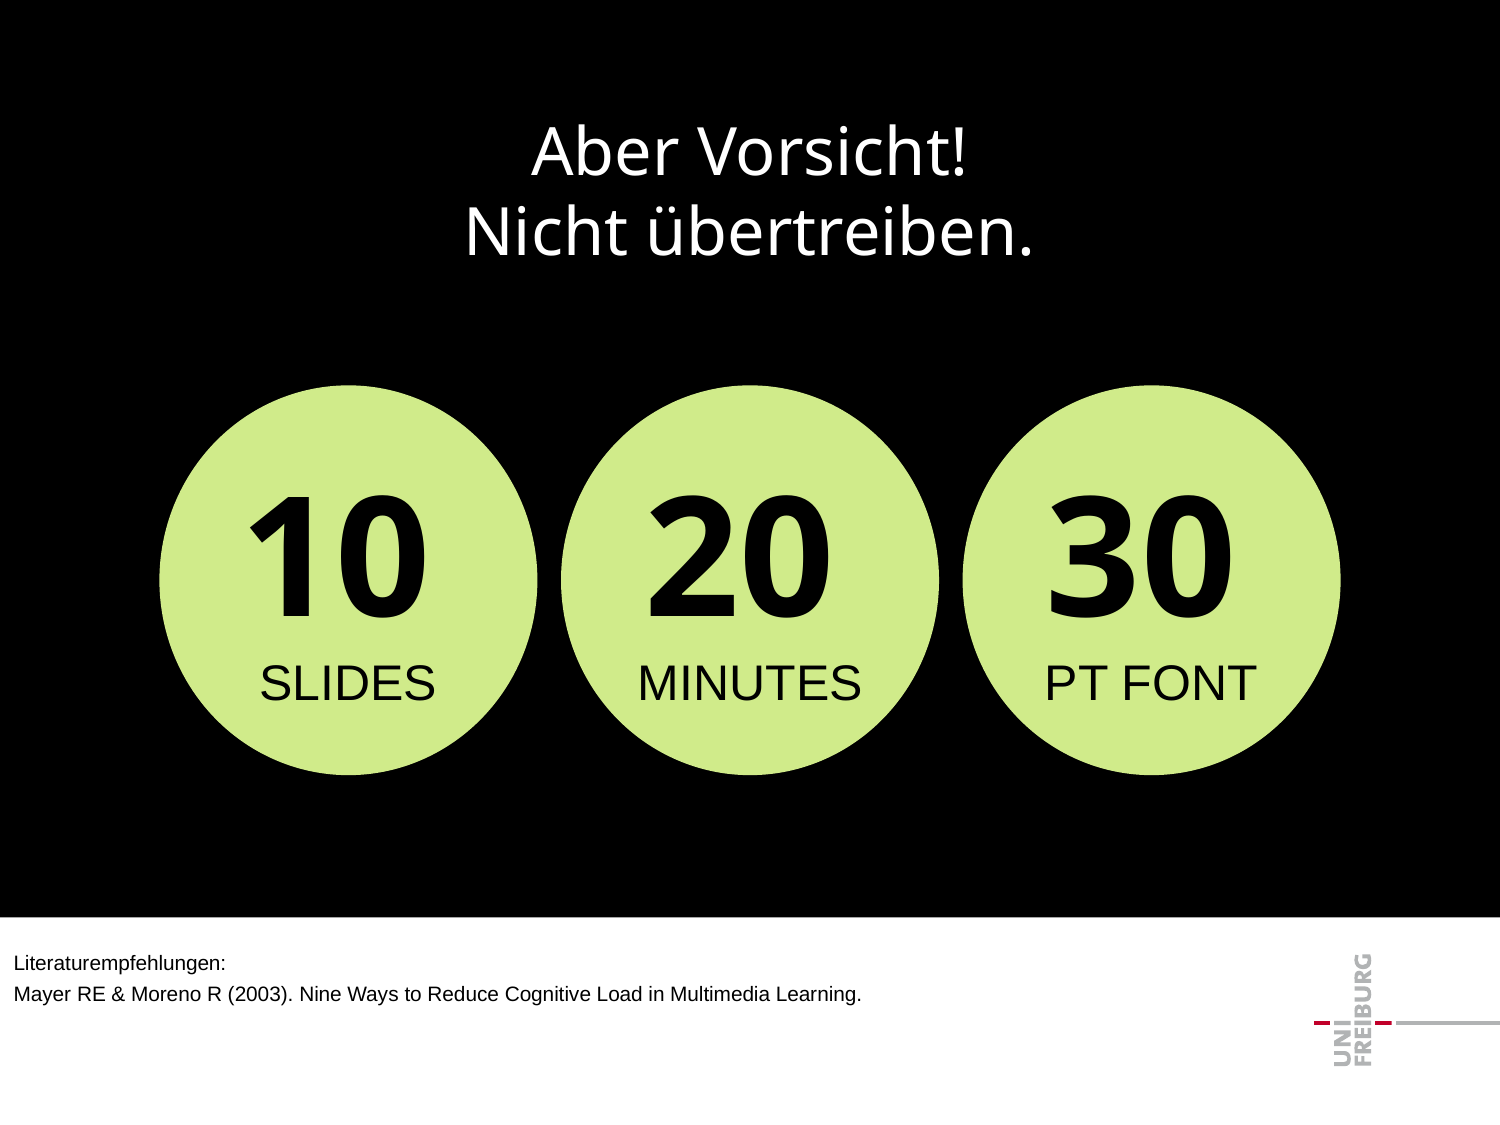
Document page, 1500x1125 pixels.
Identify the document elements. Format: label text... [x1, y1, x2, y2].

text_box 30 PT FONT [960, 383, 1343, 778]
text_box Literaturempfehlungen: Mayer RE & Moreno R (2003). Nine Ways to Reduce Cognitive Load in Multimedia Learning. [0, 941, 1247, 1013]
text_box 20 MINUTES [558, 383, 942, 778]
text_box 10 SLIDES [157, 383, 540, 778]
text_box [0, 0, 1500, 920]
text_box Aber Vorsicht! Nicht übertreiben. [272, 101, 1228, 257]
